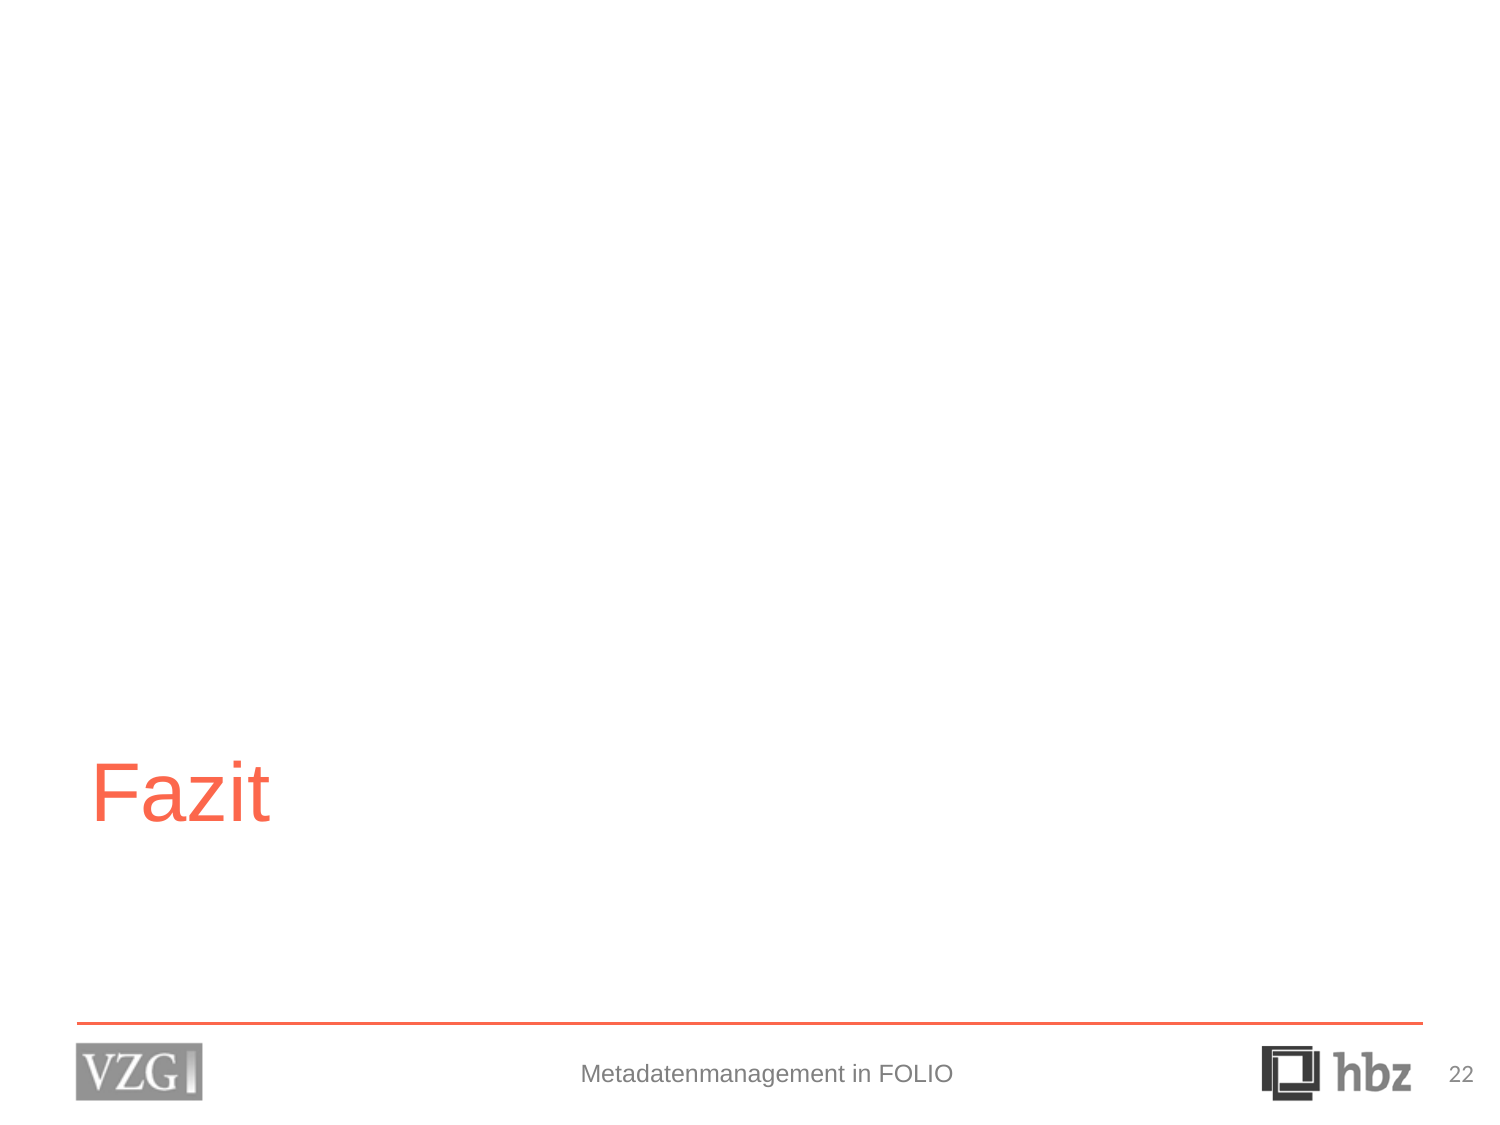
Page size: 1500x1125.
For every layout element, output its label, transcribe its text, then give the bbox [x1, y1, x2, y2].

slide_number 22 [1423, 1042, 1500, 1103]
picture [70, 1037, 209, 1104]
title Fazit [75, 693, 1425, 882]
picture [1250, 1037, 1424, 1104]
footer Metadatenmanagement in FOLIO [301, 1042, 1235, 1103]
